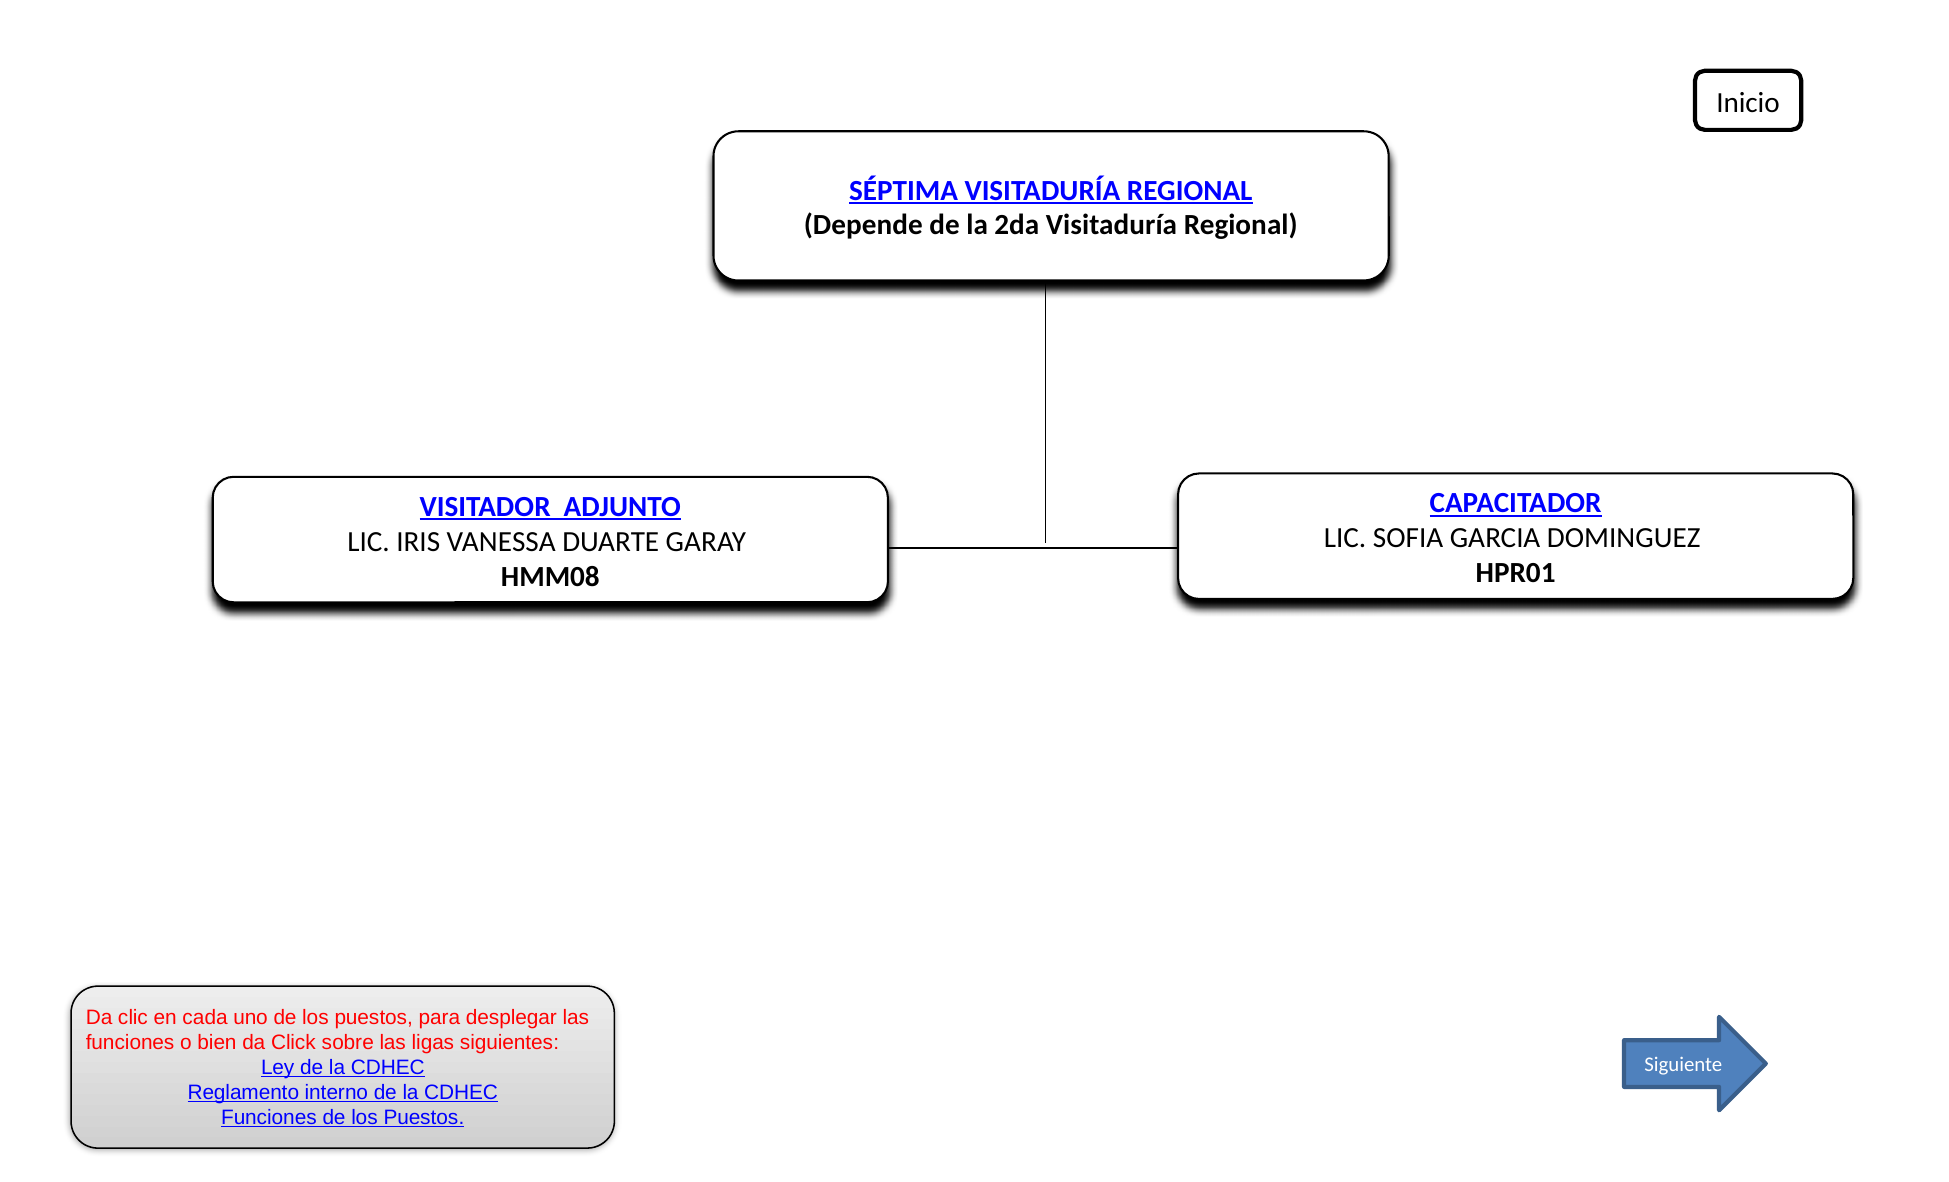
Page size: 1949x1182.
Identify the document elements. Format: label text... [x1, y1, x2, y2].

text_box Da clic en cada uno de los puestos, para desplegar las funciones o bien da Click sobre las ligas siguientes: Ley de la CDHEC Reglamento interno de la CDHEC Funciones de los Puestos. [71, 996, 615, 1137]
text_box Inicio [1692, 68, 1804, 132]
text_box SÉPTIMA VISITADURÍA REGIONAL (Depende de la 2da Visitaduría Regional) [713, 131, 1389, 281]
text_box [75, 1137, 611, 1149]
text_box CAPACITADOR LIC. SOFIA GARCIA DOMINGUEZ HPR01 [1178, 473, 1854, 599]
text_box [76, 985, 610, 996]
text_box Siguiente [1621, 1014, 1768, 1113]
text_box VISITADOR ADJUNTO LIC. IRIS VANESSA DUARTE GARAY HMM08 [212, 476, 888, 603]
